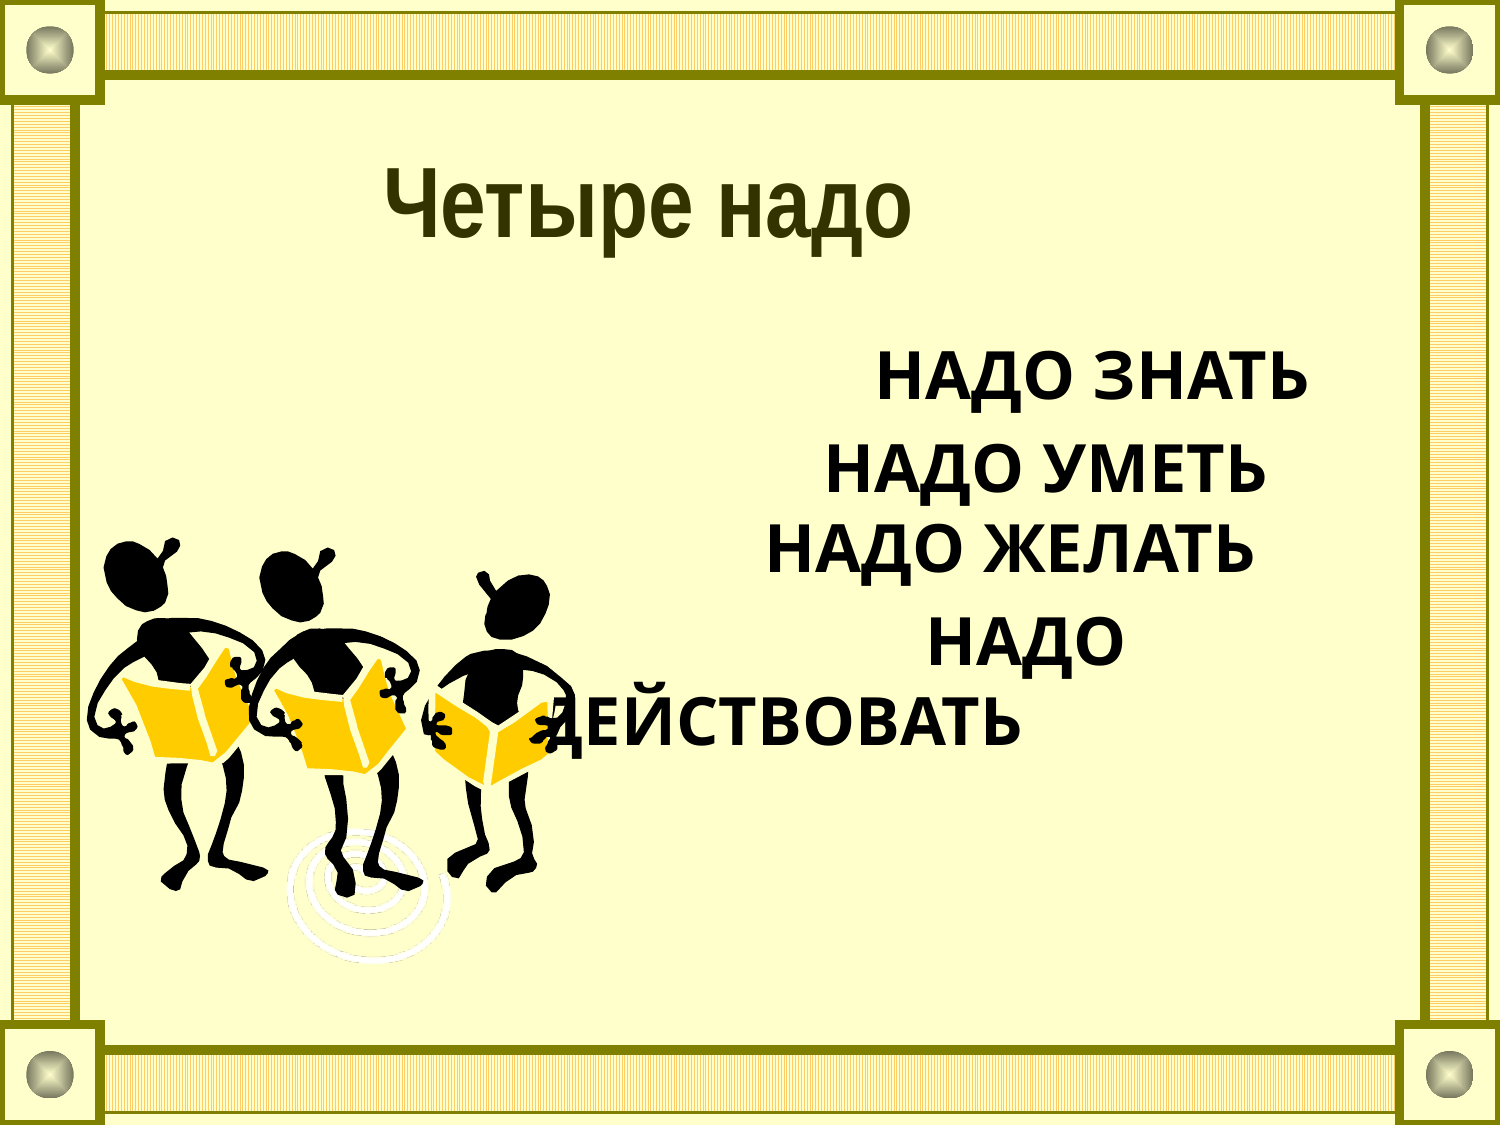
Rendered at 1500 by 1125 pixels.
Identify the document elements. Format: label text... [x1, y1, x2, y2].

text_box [79, 537, 576, 964]
title Четыре надо [10, 103, 1286, 292]
list НАДО ЗНАТЬ НАДО УМЕТЬ НАДО ЖЕЛАТЬ НАДО ДЕЙСТВОВАТЬ [112, 324, 1388, 1000]
